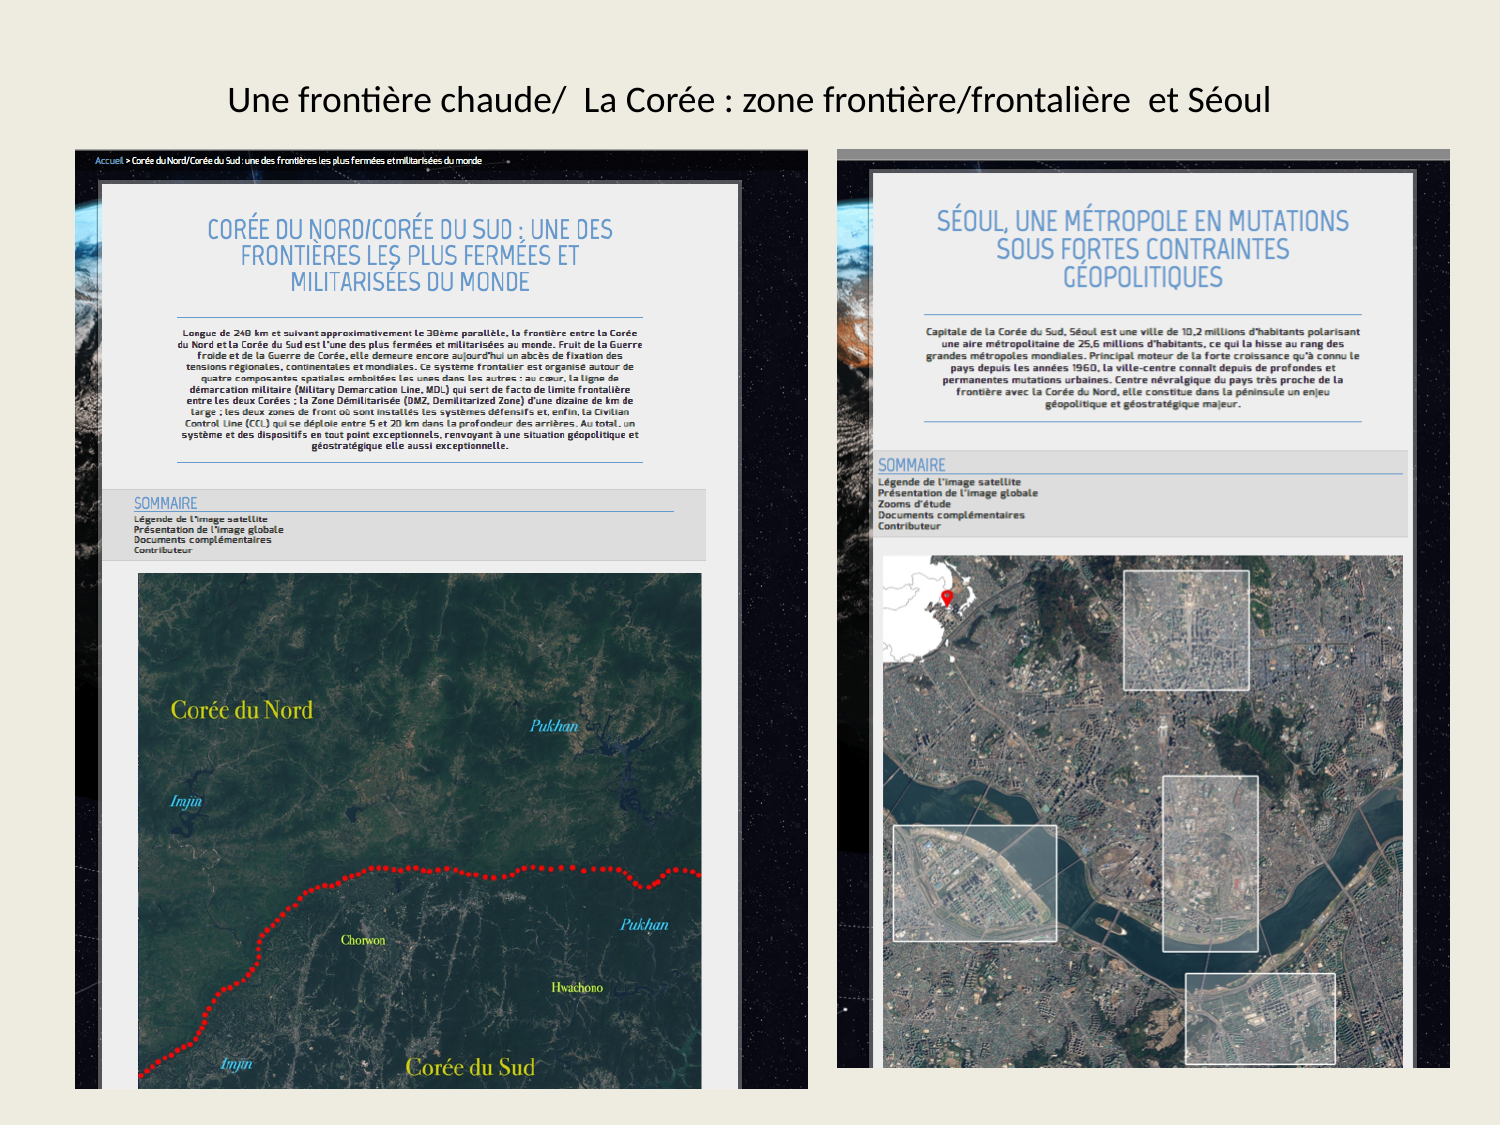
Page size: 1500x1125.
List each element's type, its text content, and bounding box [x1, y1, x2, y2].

picture [74, 149, 808, 1089]
title Une frontière chaude/ La Corée : zone frontière/frontalière et Séoul [75, 45, 1425, 150]
picture [837, 149, 1450, 1069]
